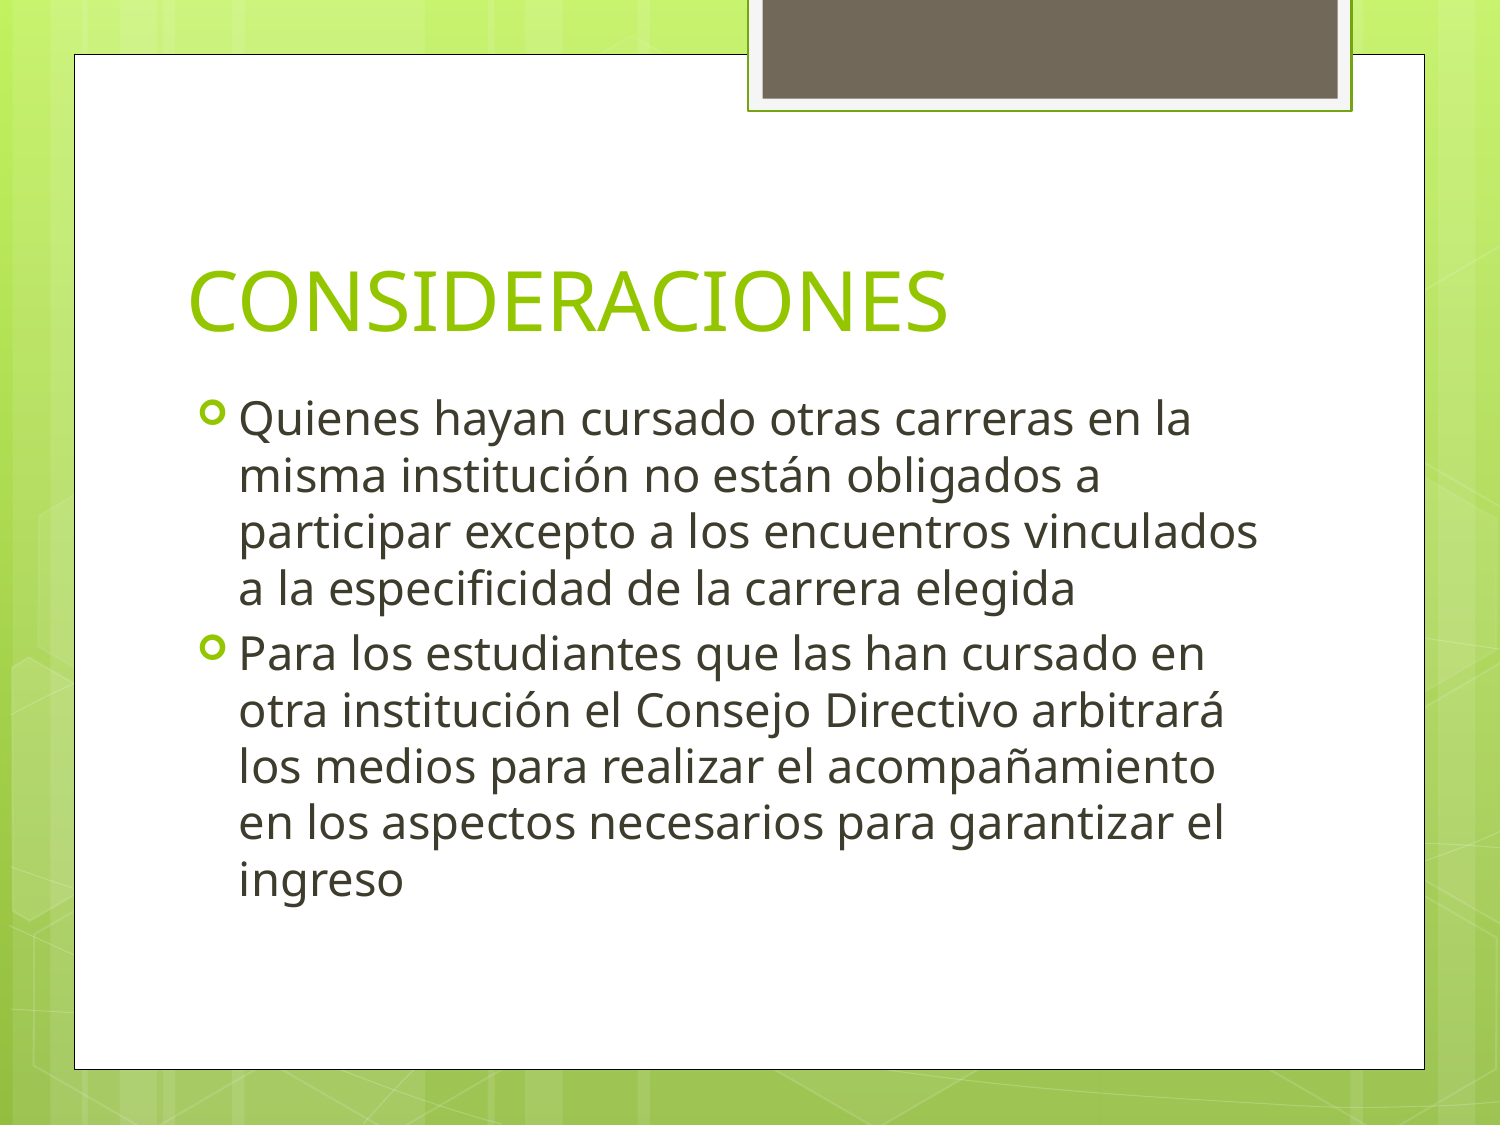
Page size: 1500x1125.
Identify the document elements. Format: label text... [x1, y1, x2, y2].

title CONSIDERACIONES [171, 168, 1324, 357]
list Quienes hayan cursado otras carreras en la misma institución no están obligados a participar excepto a los encuentros vinculados a la especificidad de la carrera elegida Para los estudiantes que las han cursado en otra institución el Consejo Directivo arbitrará los medios para realizar el acompañamiento en los aspectos necesarios para garantizar el ingreso [171, 381, 1283, 957]
